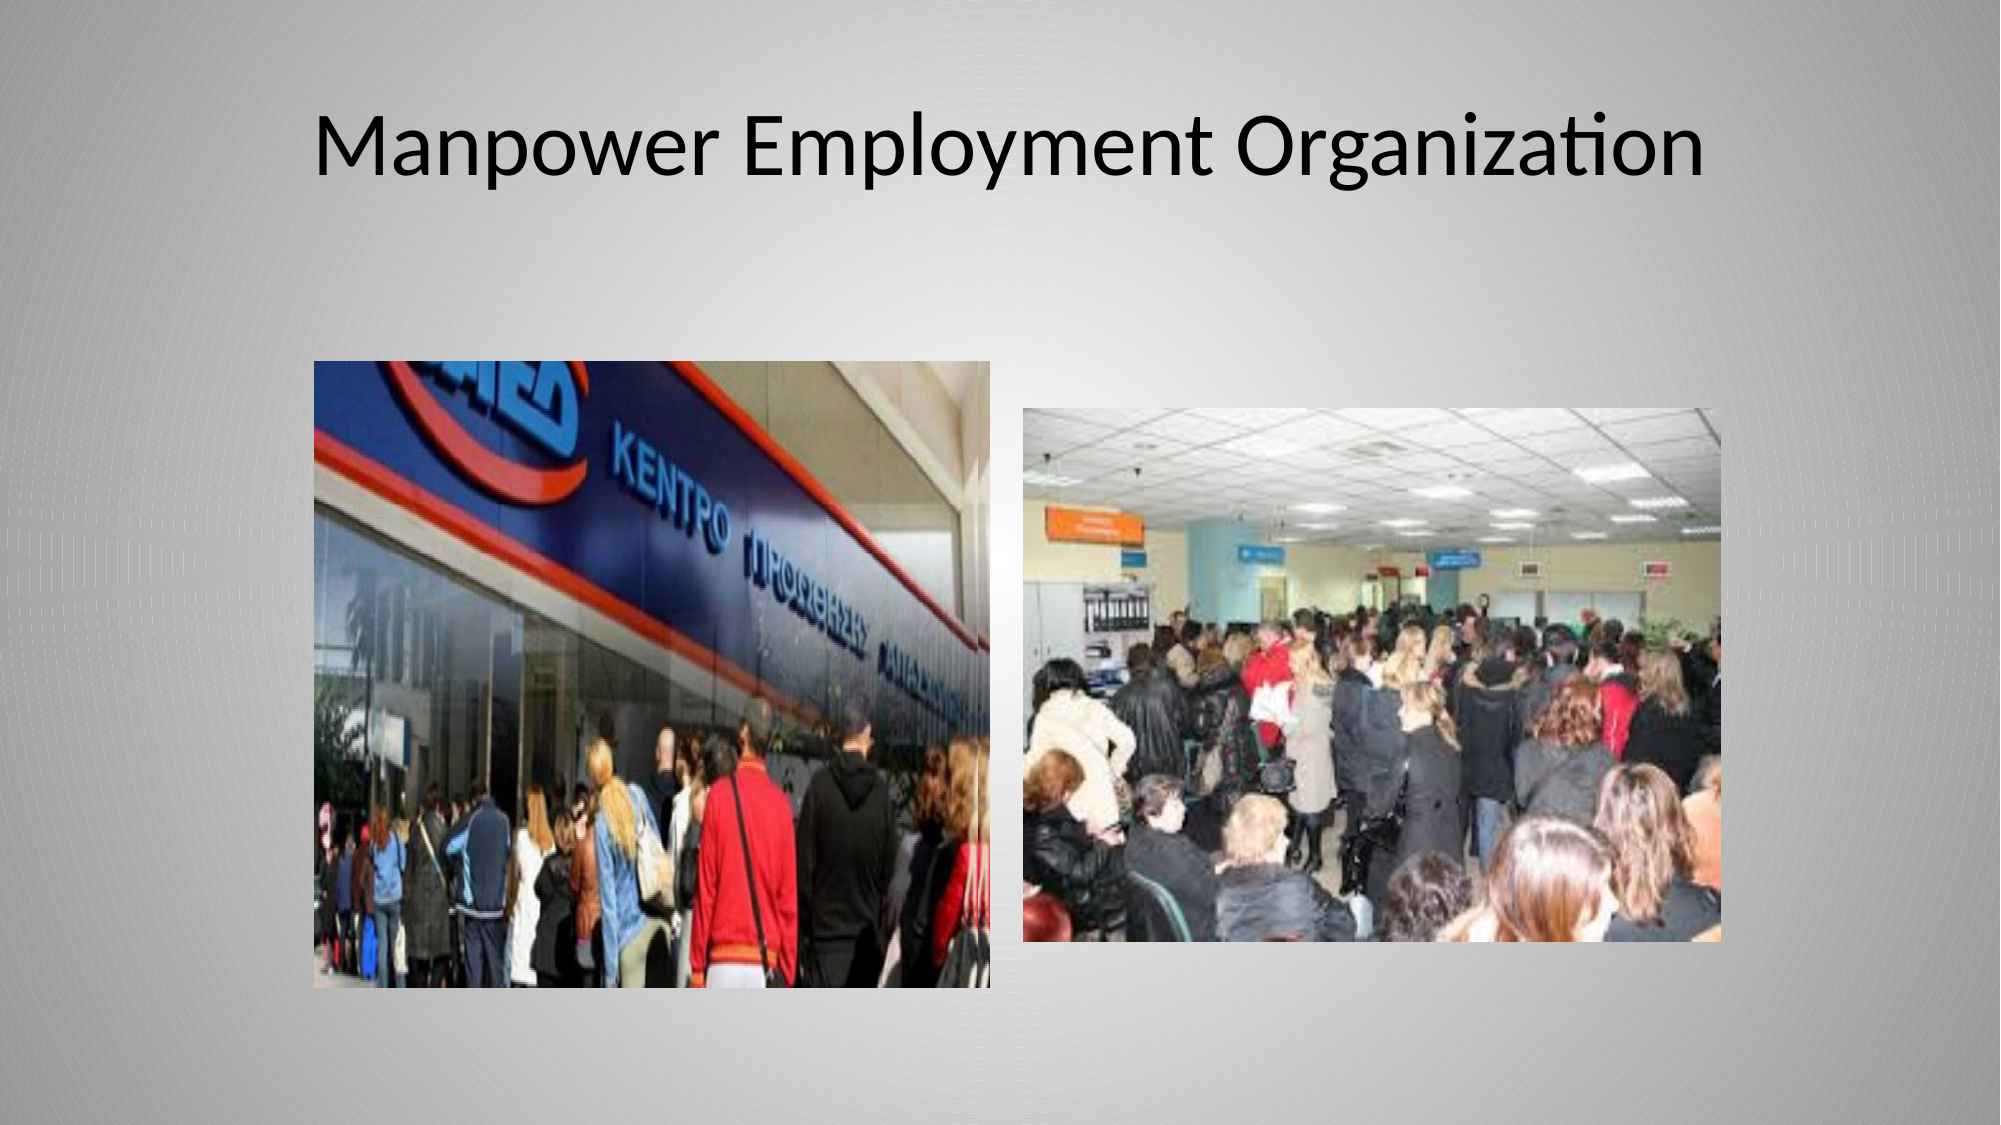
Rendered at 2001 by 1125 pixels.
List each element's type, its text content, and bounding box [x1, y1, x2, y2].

title Manpower Employment Organization [99, 45, 1900, 233]
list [1023, 408, 1721, 943]
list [978, 361, 990, 371]
picture [314, 361, 978, 988]
